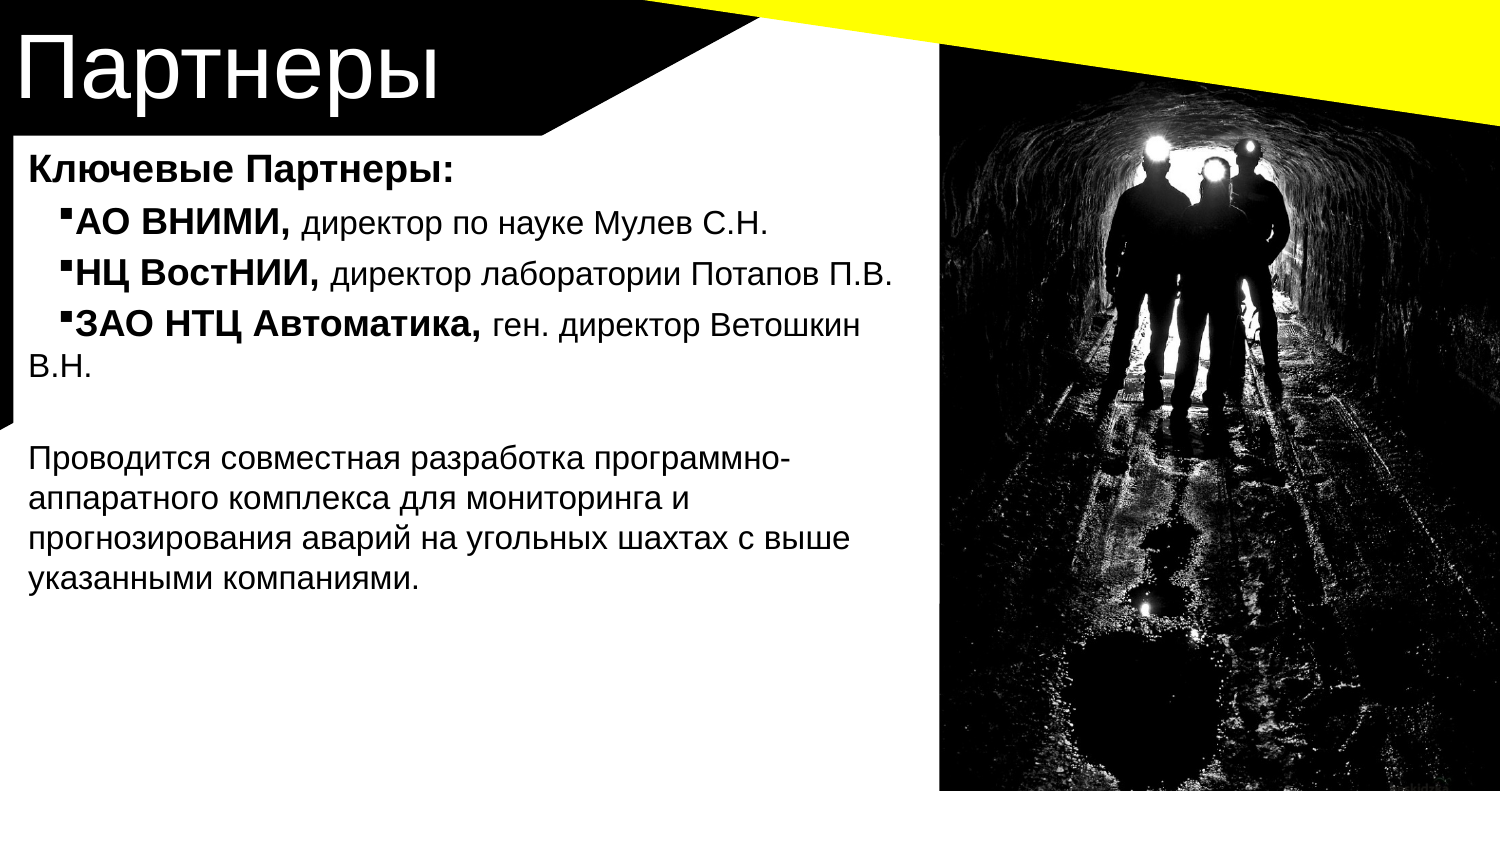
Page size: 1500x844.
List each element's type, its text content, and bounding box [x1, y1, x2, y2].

picture [939, 0, 1500, 791]
text_box Ключевые Партнеры: АО ВНИМИ, директор по науке Мулев С.Н. НЦ ВостНИИ, директор лаборатории Потапов П.В. ЗАО НТЦ Автоматика, ген. директор Ветошкин В.Н. Проводится совместная разработка программно-аппаратного комплекса для мониторинга и прогнозирования аварий на угольных шахтах с выше указанными компаниями. [13, 135, 934, 604]
text_box [0, 125, 566, 433]
text_box Партнеры [0, 0, 937, 125]
